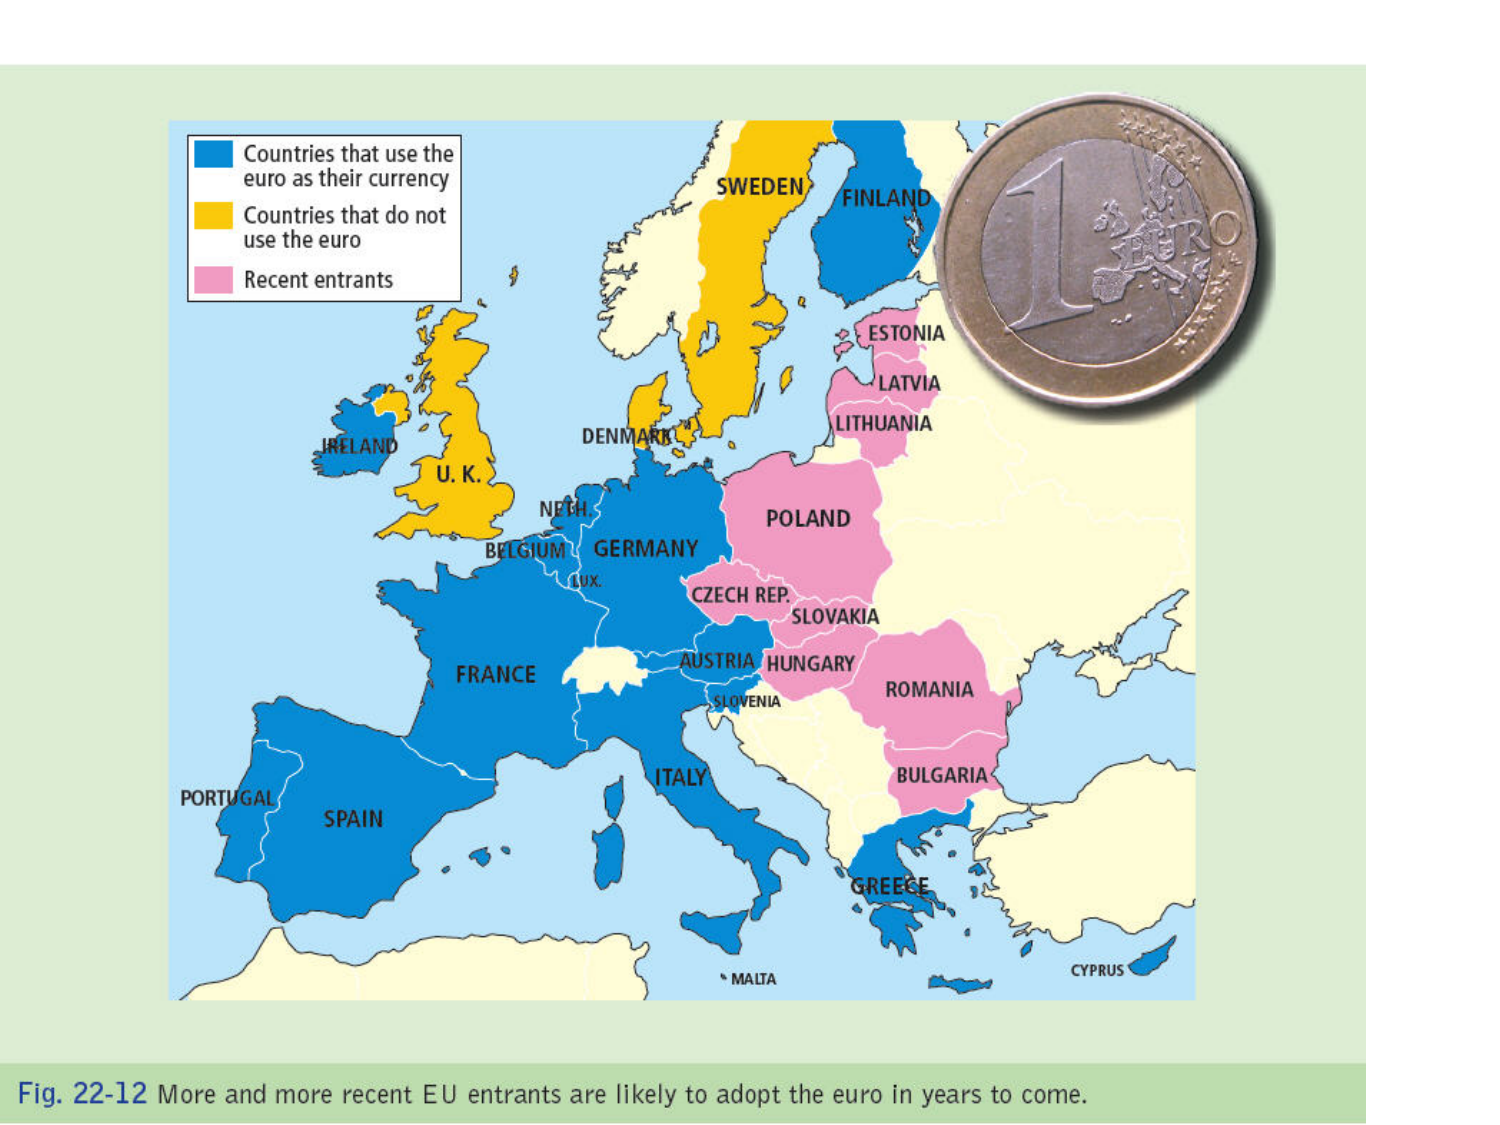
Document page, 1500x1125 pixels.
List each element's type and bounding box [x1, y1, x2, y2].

picture [0, 62, 1367, 1125]
